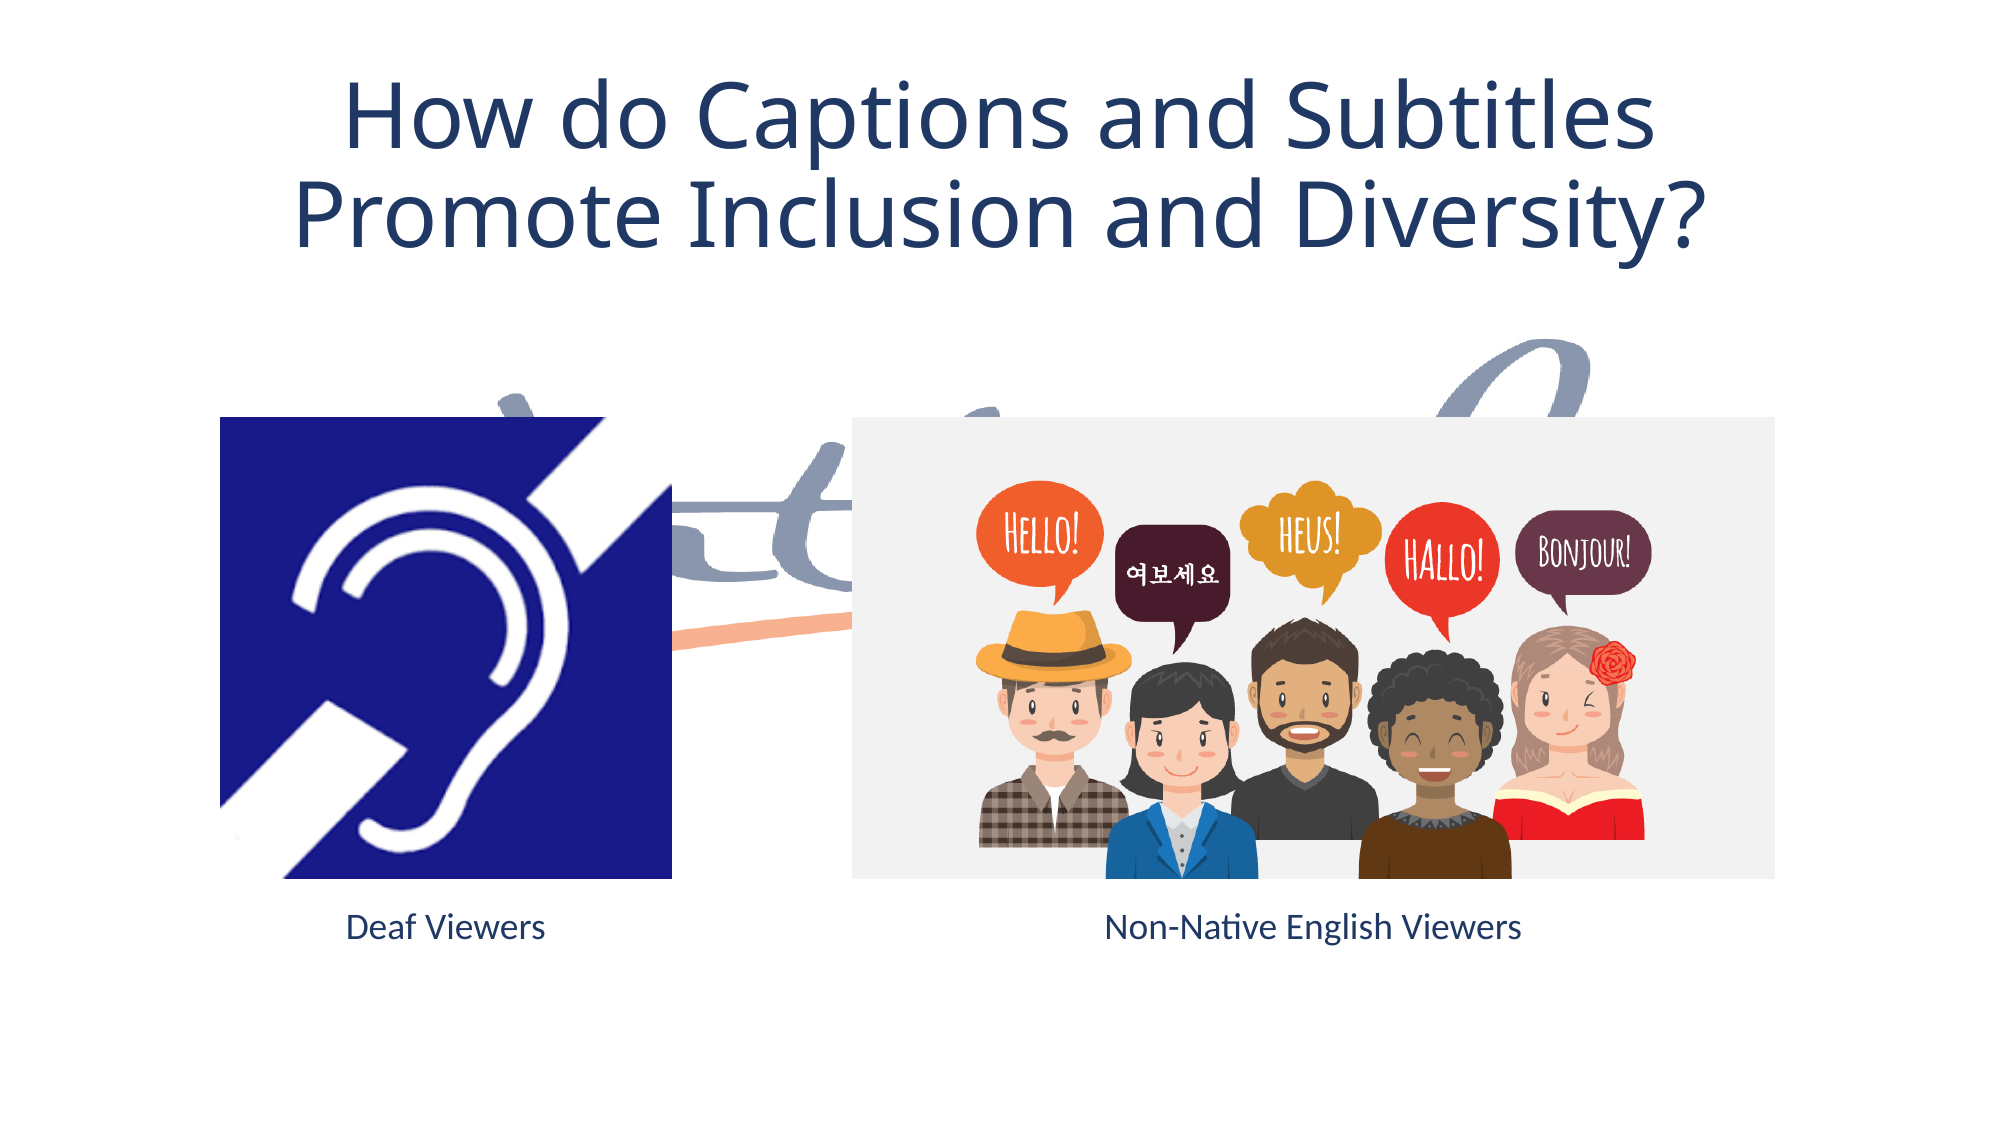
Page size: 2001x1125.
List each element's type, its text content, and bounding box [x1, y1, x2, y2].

title How do Captions and Subtitles Promote Inclusion and Diversity? [137, 59, 1863, 278]
text_box Non-Native English Viewers [932, 894, 1694, 955]
picture [852, 417, 1775, 879]
text_box Deaf Viewers [65, 894, 827, 955]
picture [220, 417, 672, 879]
